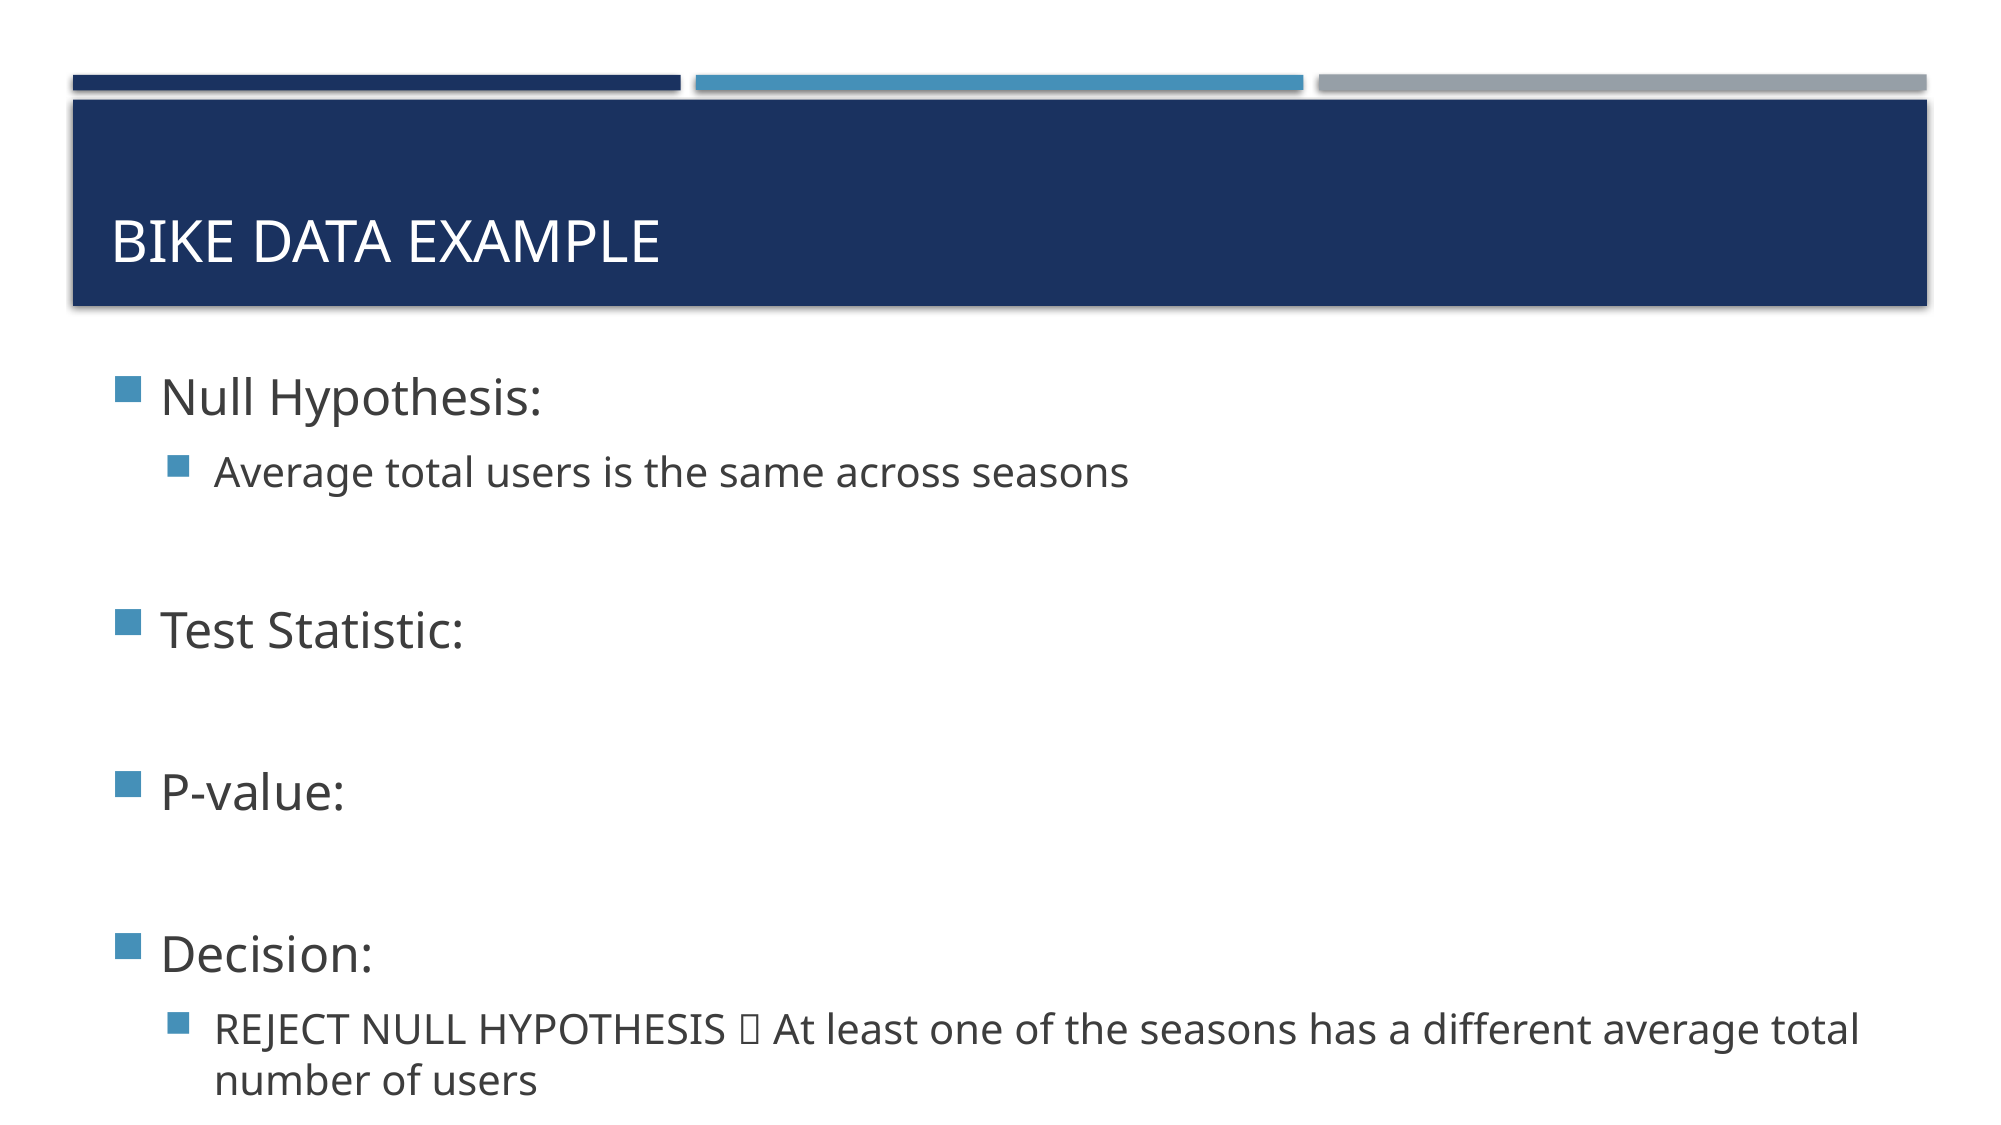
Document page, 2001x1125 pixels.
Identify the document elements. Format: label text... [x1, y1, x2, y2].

title Bike Data Example [95, 119, 1905, 282]
